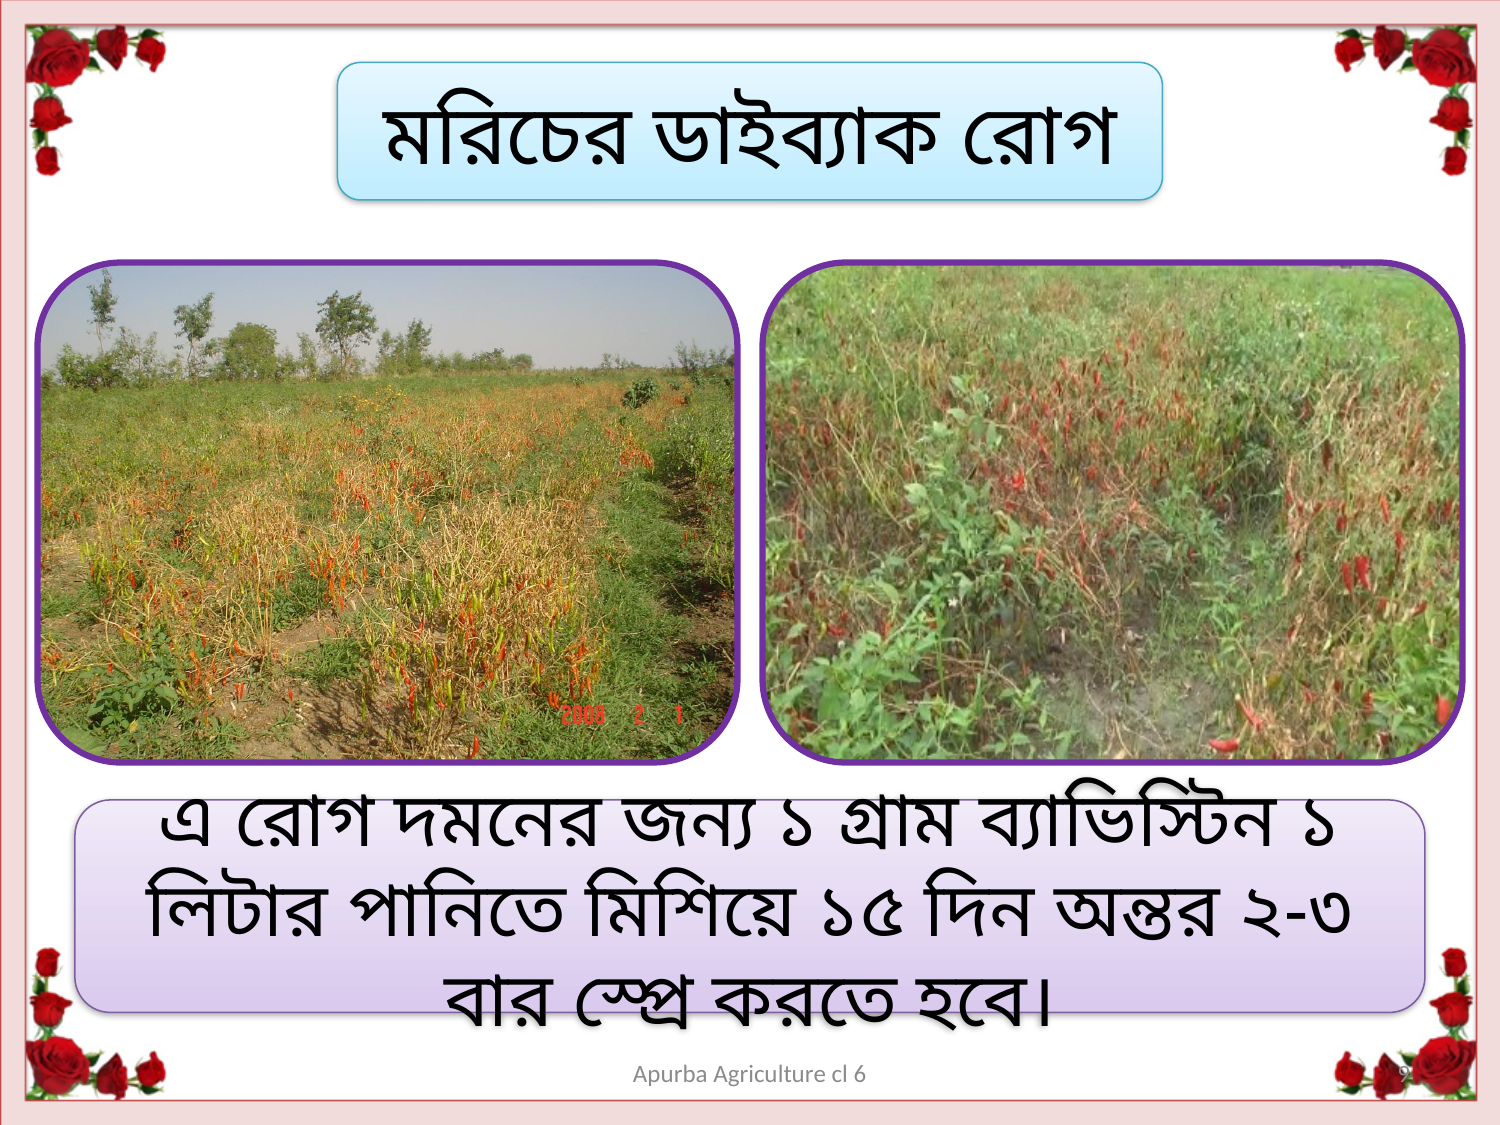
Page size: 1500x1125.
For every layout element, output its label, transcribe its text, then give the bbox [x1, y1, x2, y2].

footer Apurba Agriculture cl 6 [512, 1042, 988, 1103]
text_box মরিচের ডাইব্যাক রোগ [336, 61, 1164, 201]
picture [0, 0, 1500, 1125]
slide_number 9 [1074, 1042, 1425, 1103]
text_box এ রোগ দমনের জন্য ১ গ্রাম ব্যাভিস্টিন ১ লিটার পানিতে মিশিয়ে ১৫ দিন অন্তর ২-৩ বার স্প্রে করতে হবে। [74, 799, 1426, 1014]
